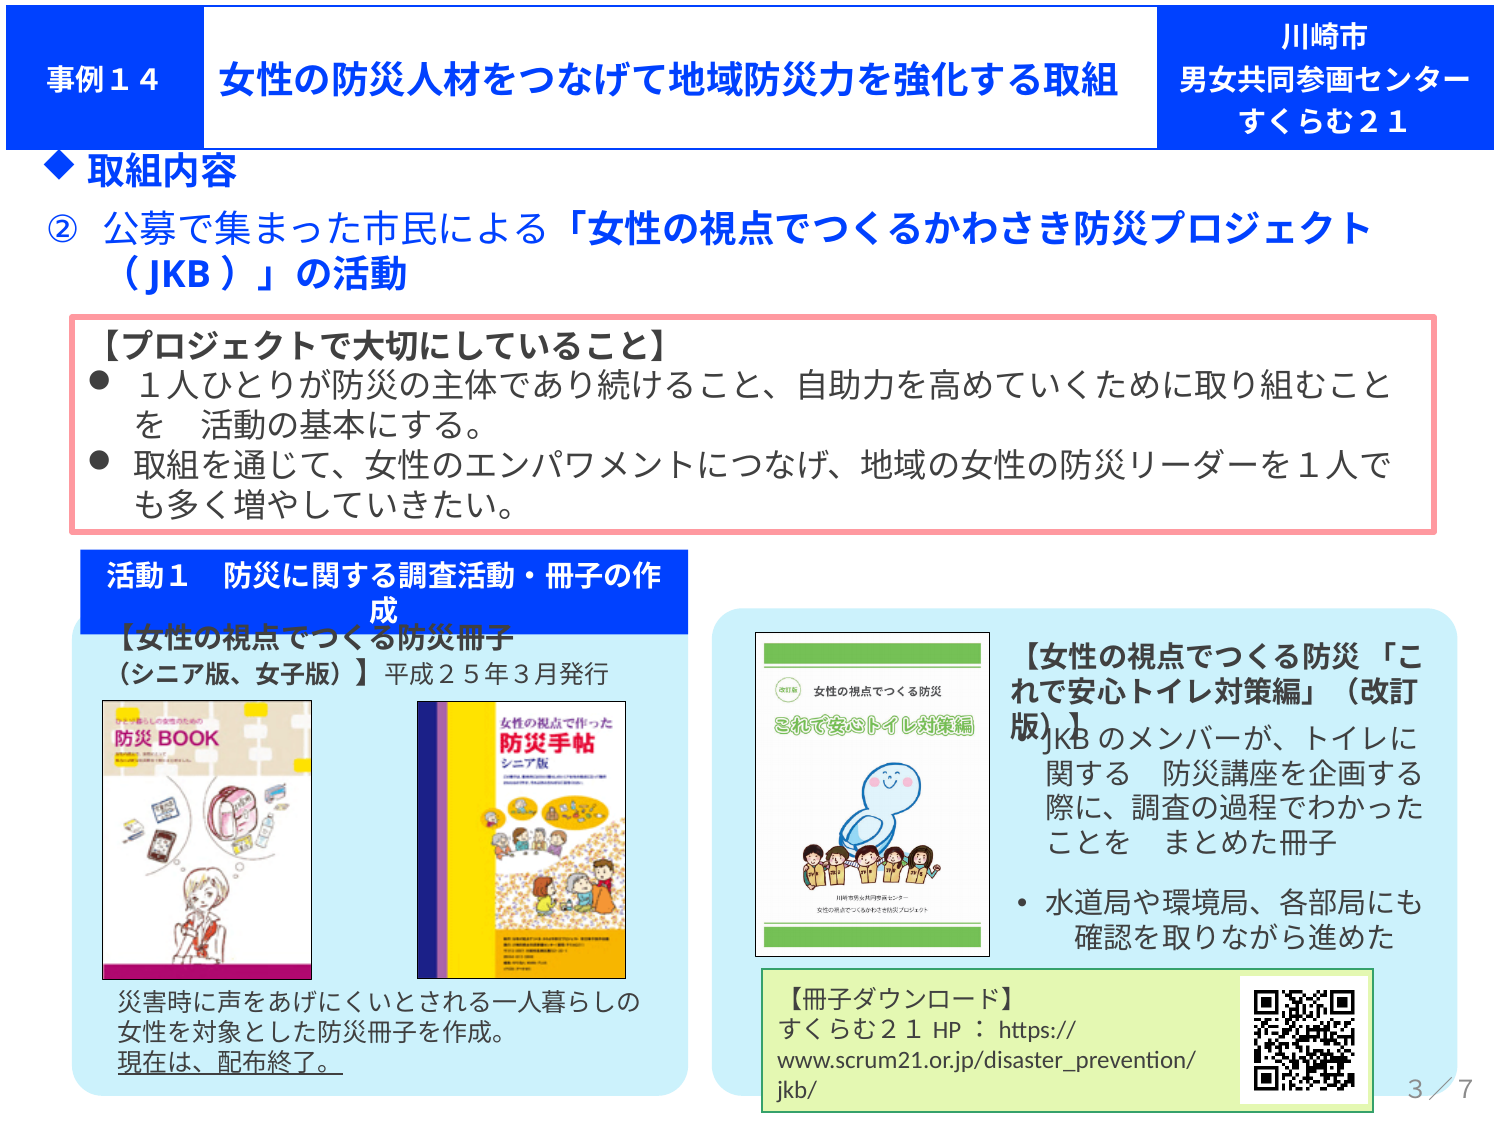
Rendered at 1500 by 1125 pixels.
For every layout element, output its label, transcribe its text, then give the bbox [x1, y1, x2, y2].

text_box 【プロジェクトで大切にしていること】 １人ひとりが防災の主体であり続けること、自助力を高めていくために取り組むことを 活動の基本にする。 取組を通じて、女性のエンパワメントにつなげ、地域の女性の防災リーダーを１人でも多く増やしていきたい。 [72, 317, 1434, 532]
text_box 活動１ 防災に関する調査活動・冊子の作成 [80, 549, 689, 635]
text_box 【女性の視点でつくる防災 「これで安心トイレ対策編」（改訂版）】 [995, 630, 1451, 751]
picture [417, 701, 626, 979]
text_box [710, 607, 1459, 1097]
slide_number ３／７ [1155, 1059, 1494, 1119]
text_box 災害時に声をあげにくいとされる一人暮らしの女性を対象とした防災冊子を作成。 現在は、配布終了。 [103, 978, 659, 1084]
text_box 公募で集まった市民による「女性の視点でつくるかわさき防災プロジェクト（JKB）」の活動 [31, 198, 1475, 303]
text_box 【冊子ダウンロード】 すくらむ２１HP：https://www.scrum21.or.jp/disaster_prevention/jkb/ [762, 976, 1233, 1111]
picture [755, 633, 990, 957]
text_box 【女性の視点でつくる防災冊子 （シニア版、女子版）】平成２５年３月発行 [91, 611, 686, 697]
picture [1240, 976, 1368, 1104]
text_box [761, 968, 1374, 1113]
text_box 取組内容 [25, 150, 397, 200]
picture [103, 701, 312, 979]
table_header 事例１４ [8, 7, 203, 148]
text_box [70, 616, 690, 1097]
text_box JKBのメンバーが、トイレに関する 防災講座を企画する際に、調査の過程でわかったことを まとめた冊子 水道局や環境局、各部局にも 確認を取りながら進めた [1002, 712, 1458, 963]
table_header 川崎市 男女共同参画センター すくらむ２１ [1158, 7, 1492, 148]
table_header 女性の防災人材をつなげて地域防災力を強化する取組 [204, 7, 1157, 148]
